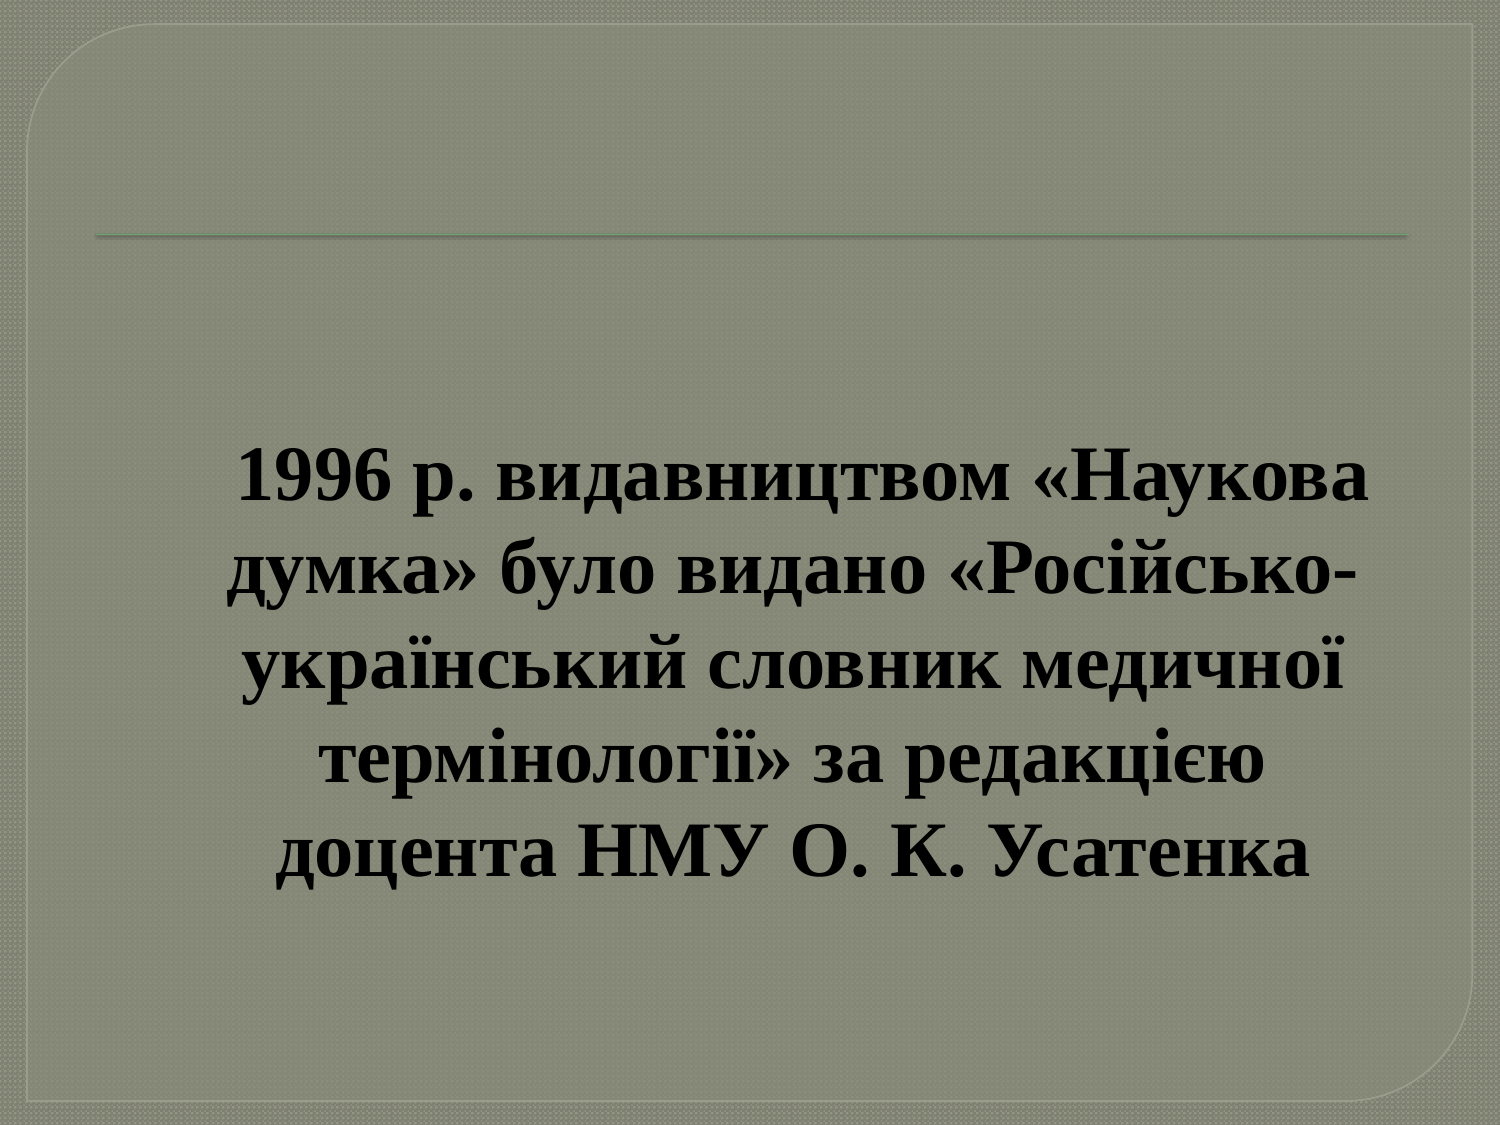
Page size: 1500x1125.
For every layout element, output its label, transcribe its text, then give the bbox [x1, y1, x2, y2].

title 1996 р. видавництвом «Наукова думка» було видано «Російсько-український словник медичної термінології» за редакцією доцента НМУ О. К. Усатенка [162, 217, 1416, 900]
